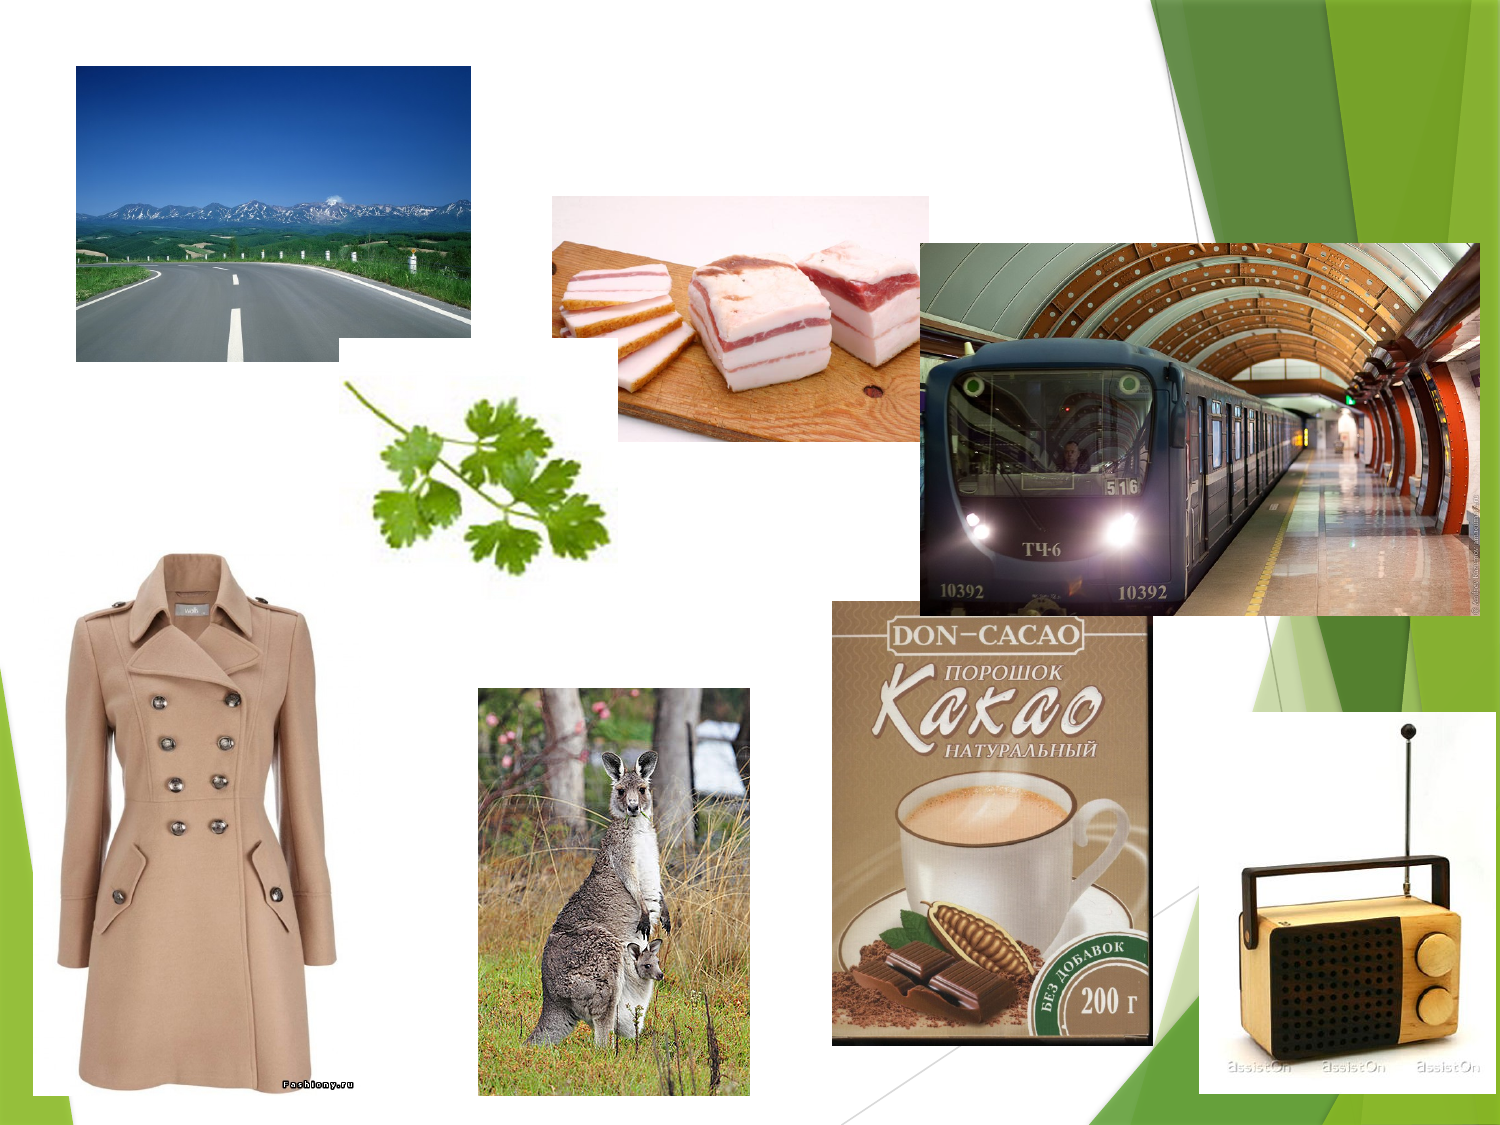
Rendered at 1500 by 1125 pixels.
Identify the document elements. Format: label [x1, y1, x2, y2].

list [76, 65, 471, 363]
picture [32, 195, 1480, 1097]
picture [477, 688, 751, 1097]
picture [1199, 711, 1496, 1094]
